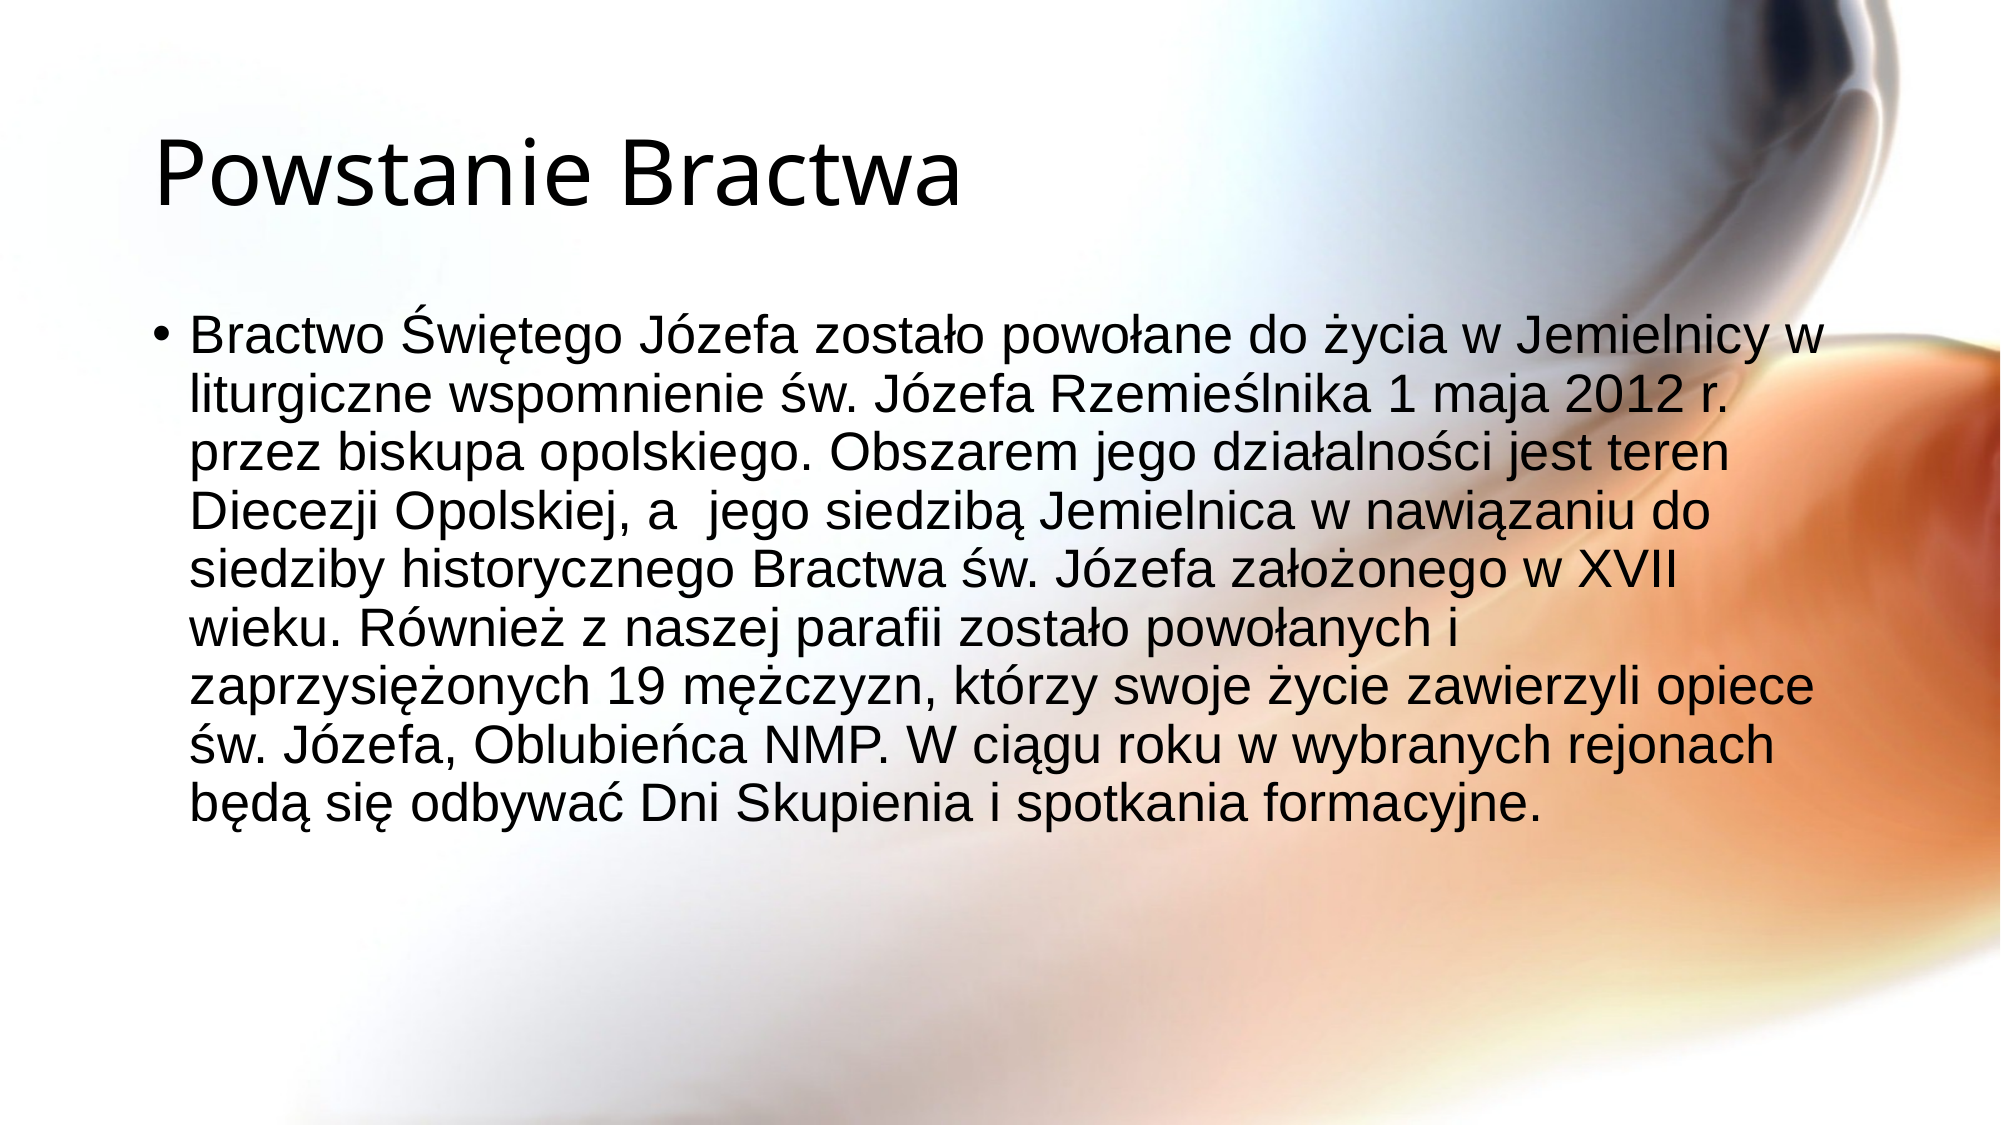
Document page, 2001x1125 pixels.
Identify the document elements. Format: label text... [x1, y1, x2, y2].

list Bractwo Świętego Józefa zostało powołane do życia w Jemielnicy w liturgiczne wspomnienie św. Józefa Rzemieślnika 1 maja 2012 r. przez biskupa opolskiego. Obszarem jego działalności jest teren Diecezji Opolskiej, a jego siedzibą Jemielnica w nawiązaniu do siedziby historycznego Bractwa św. Józefa założonego w XVII wieku. Również z naszej parafii zostało powołanych i zaprzysiężonych 19 mężczyzn, którzy swoje życie zawierzyli opiece św. Józefa, Oblubieńca NMP. W ciągu roku w wybranych rejonach będą się odbywać Dni Skupienia i spotkania formacyjne. [137, 299, 1863, 1014]
picture [0, 0, 2001, 1125]
title Powstanie Bractwa [137, 59, 1863, 278]
